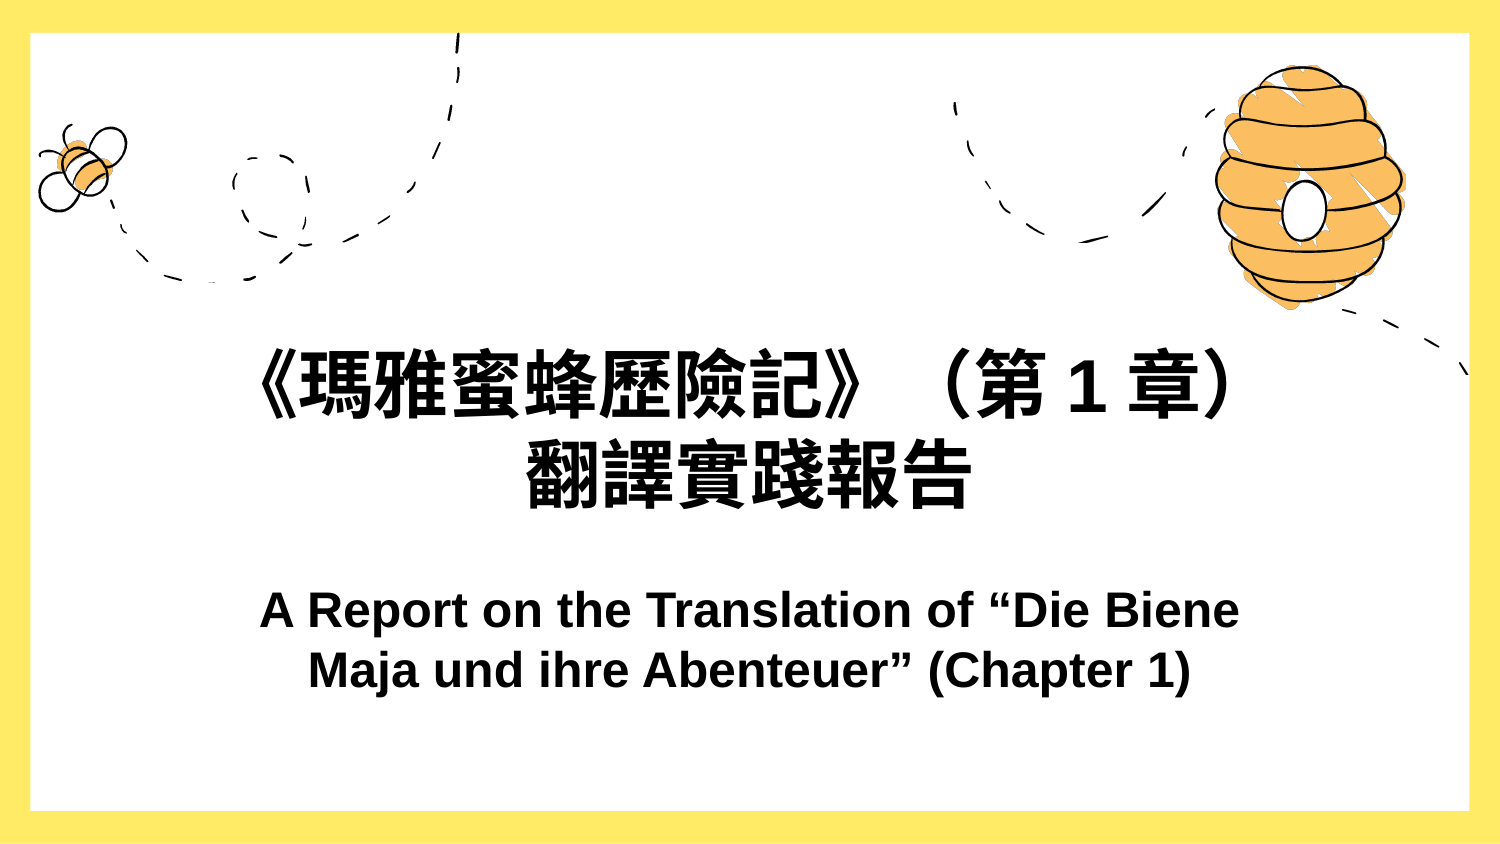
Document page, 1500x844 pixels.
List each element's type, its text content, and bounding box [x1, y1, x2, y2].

picture [953, 65, 1469, 376]
picture [38, 32, 460, 283]
text_box 《瑪雅蜜蜂歷險記》（第1章）翻譯實踐報告 A Report on the Translation of “Die Biene Maja und ihre Abenteuer” (Chapter 1) [200, 332, 1300, 704]
